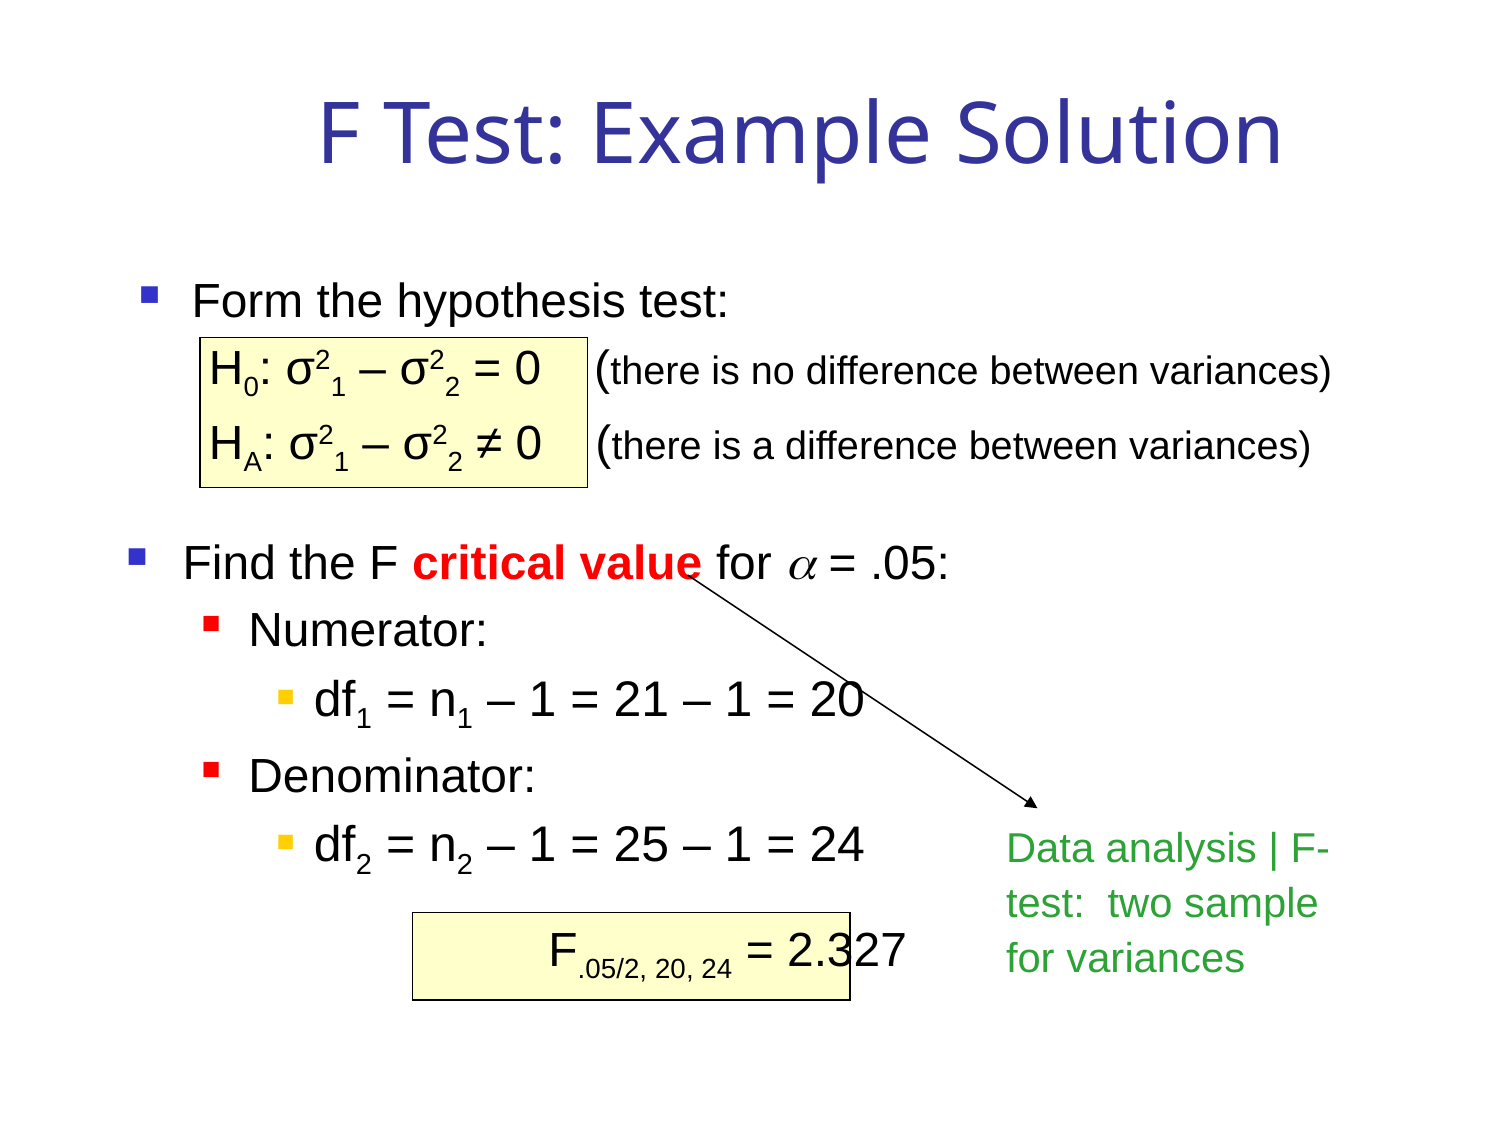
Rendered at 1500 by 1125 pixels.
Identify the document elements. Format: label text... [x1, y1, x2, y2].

text_box Data analysis | F-test: two sample for variances [916, 808, 1359, 988]
text_box Find the F critical value for  = .05: Numerator: df1 = n1 – 1 = 21 – 1 = 20 Denominator: df2 = n2 – 1 = 25 – 1 = 24 F.05/2, 20, 24 = 2.327 [112, 525, 1438, 1075]
list Form the hypothesis test: H0: σ21 – σ22 = 0 (there is no difference between variances) HA: σ21 – σ22 ≠ 0 (there is a difference between variances) [125, 262, 1450, 925]
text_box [687, 574, 1038, 809]
title F Test: Example Solution [162, 62, 1441, 188]
